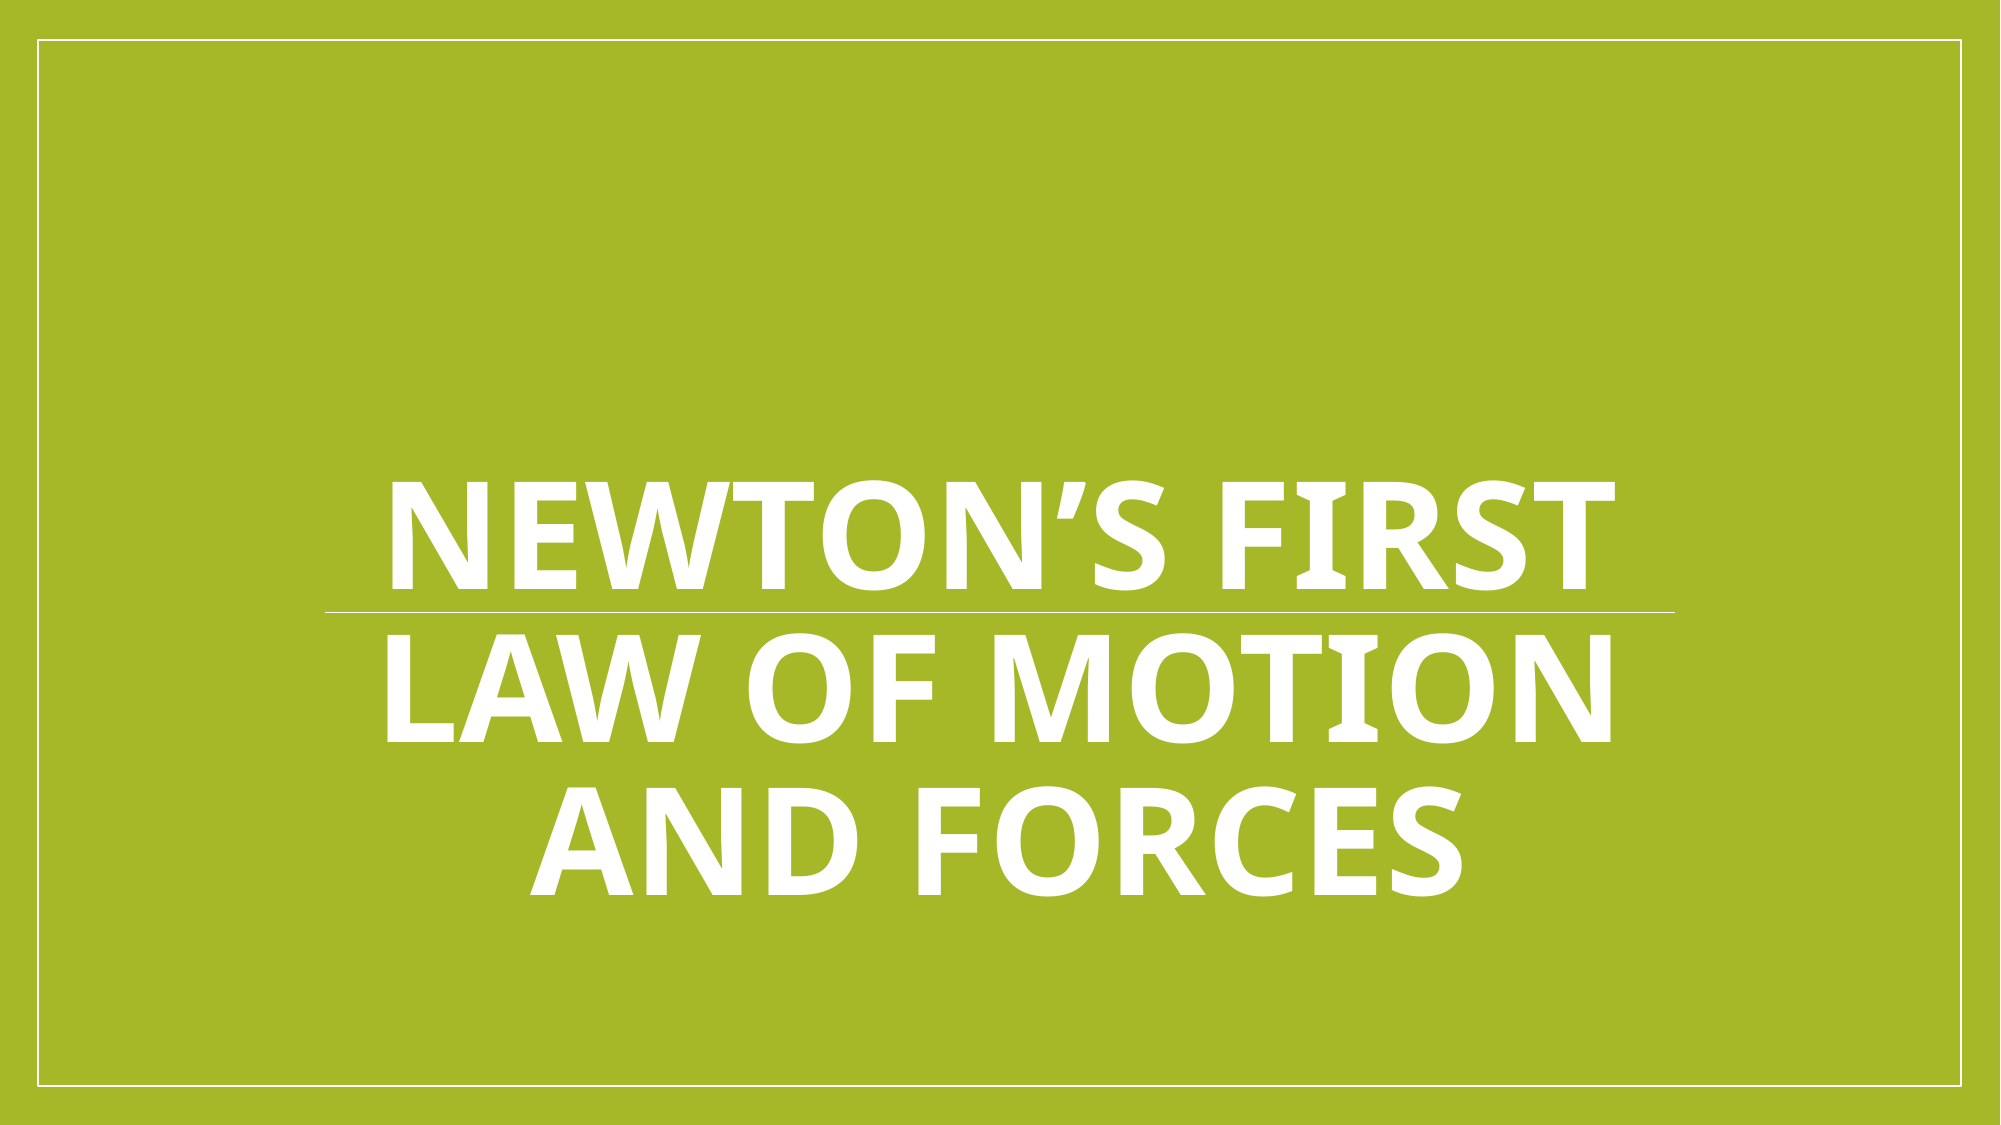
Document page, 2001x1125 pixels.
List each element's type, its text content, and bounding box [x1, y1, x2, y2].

title Newton’s first law of motion and forces [182, 179, 1818, 934]
